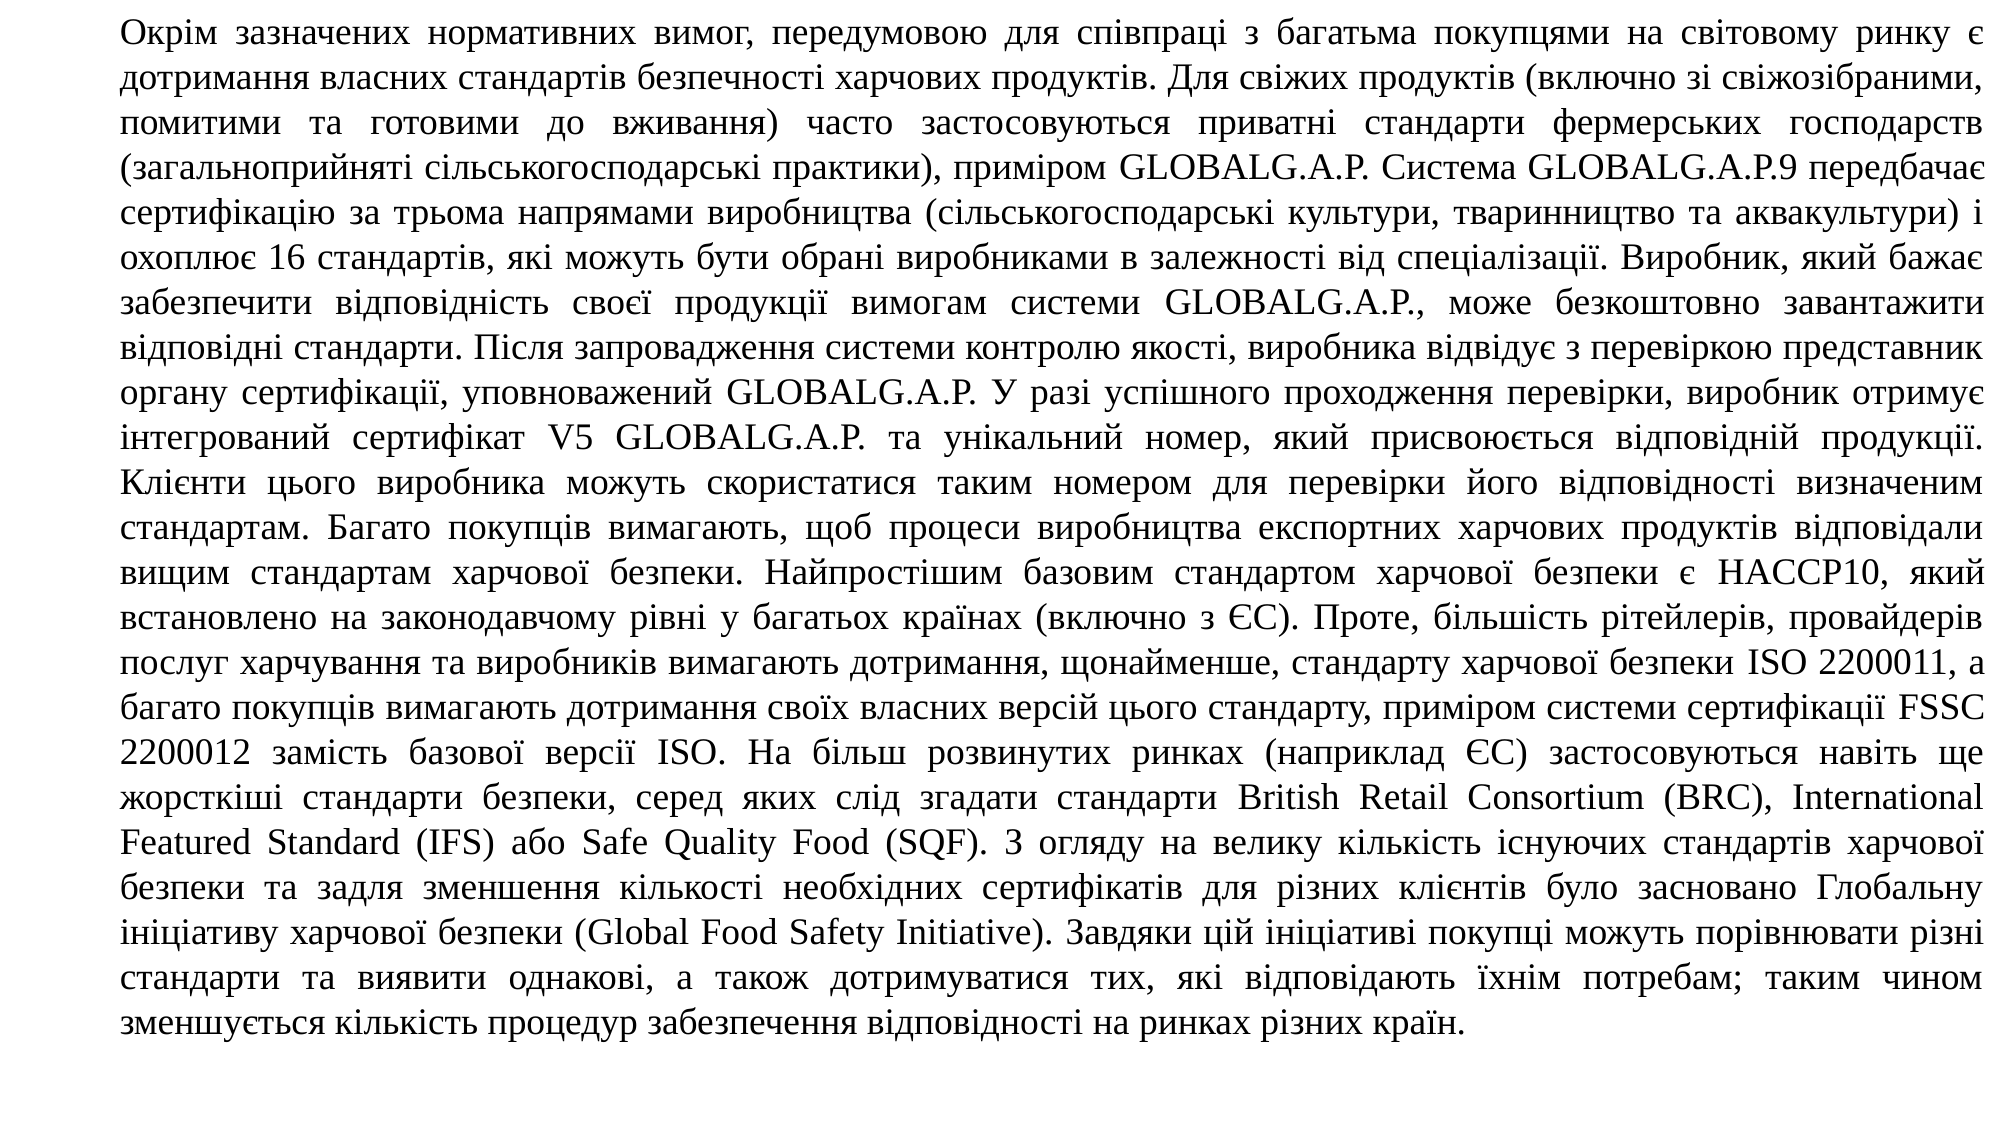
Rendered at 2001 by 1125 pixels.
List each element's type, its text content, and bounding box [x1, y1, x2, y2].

text_box Окрім зазначених нормативних вимог, передумовою для співпраці з багатьма покупцями на світовому ринку є дотримання власних стандартів безпечності харчових продуктів. Для свіжих продуктів (включно зі свіжозібраними, помитими та готовими до вживання) часто застосовуються приватні стандарти фермерських господарств (загальноприйняті сільськогосподарські практики), приміром GLOBALG.A.P. Система GLOBALG.A.P.9 передбачає сертифікацію за трьома напрямами виробництва (сільськогосподарські культури, тваринництво та аквакультури) і охоплює 16 стандартів, які можуть бути обрані виробниками в залежності від спеціалізації. Виробник, який бажає забезпечити відповідність своєї продукції вимогам системи GLOBALG.A.P., може безкоштовно завантажити відповідні стандарти. Після запровадження системи контролю якості, виробника відвідує з перевіркою представник органу сертифікації, уповноважений GLOBALG.A.P. У разі успішного проходження перевірки, виробник отримує інтегрований сертифікат V5 GLOBALG.A.P. та унікальний номер, який присвоюється відповідній продукції. Клієнти цього виробника можуть скористатися таким номером для перевірки його відповідності визначеним стандартам. Багато покупців вимагають, щоб процеси виробництва експортних харчових продуктів відповідали вищим стандартам харчової безпеки. Найпростішим базовим стандартом харчової безпеки є HACCP10, який встановлено на законодавчому рівні у багатьох країнах (включно з ЄС). Проте, більшість рітейлерів, провайдерів послуг харчування та виробників вимагають дотримання, щонайменше, стандарту харчової безпеки ISO 2200011, а багато покупців вимагають дотримання своїх власних версій цього стандарту, приміром системи сертифікації FSSC 2200012 замість базової версії ISO. На більш розвинутих ринках (наприклад ЄС) застосовуються навіть ще жорсткіші стандарти безпеки, серед яких слід згадати стандарти British Retail Consortium (BRC), International Featured Standard (IFS) або Safe Quality Food (SQF). З огляду на велику кількість існуючих стандартів харчової безпеки та задля зменшення кількості необхідних сертифікатів для різних клієнтів було засновано Глобальну ініціативу харчової безпеки (Global Food Safety Initiative). Завдяки цій ініціативі покупці можуть порівнювати різні стандарти та виявити однакові, а також дотримуватися тих, які відповідають їхнім потребам; таким чином зменшується кількість процедур забезпечення відповідності на ринках різних країн. [105, 0, 2000, 1050]
